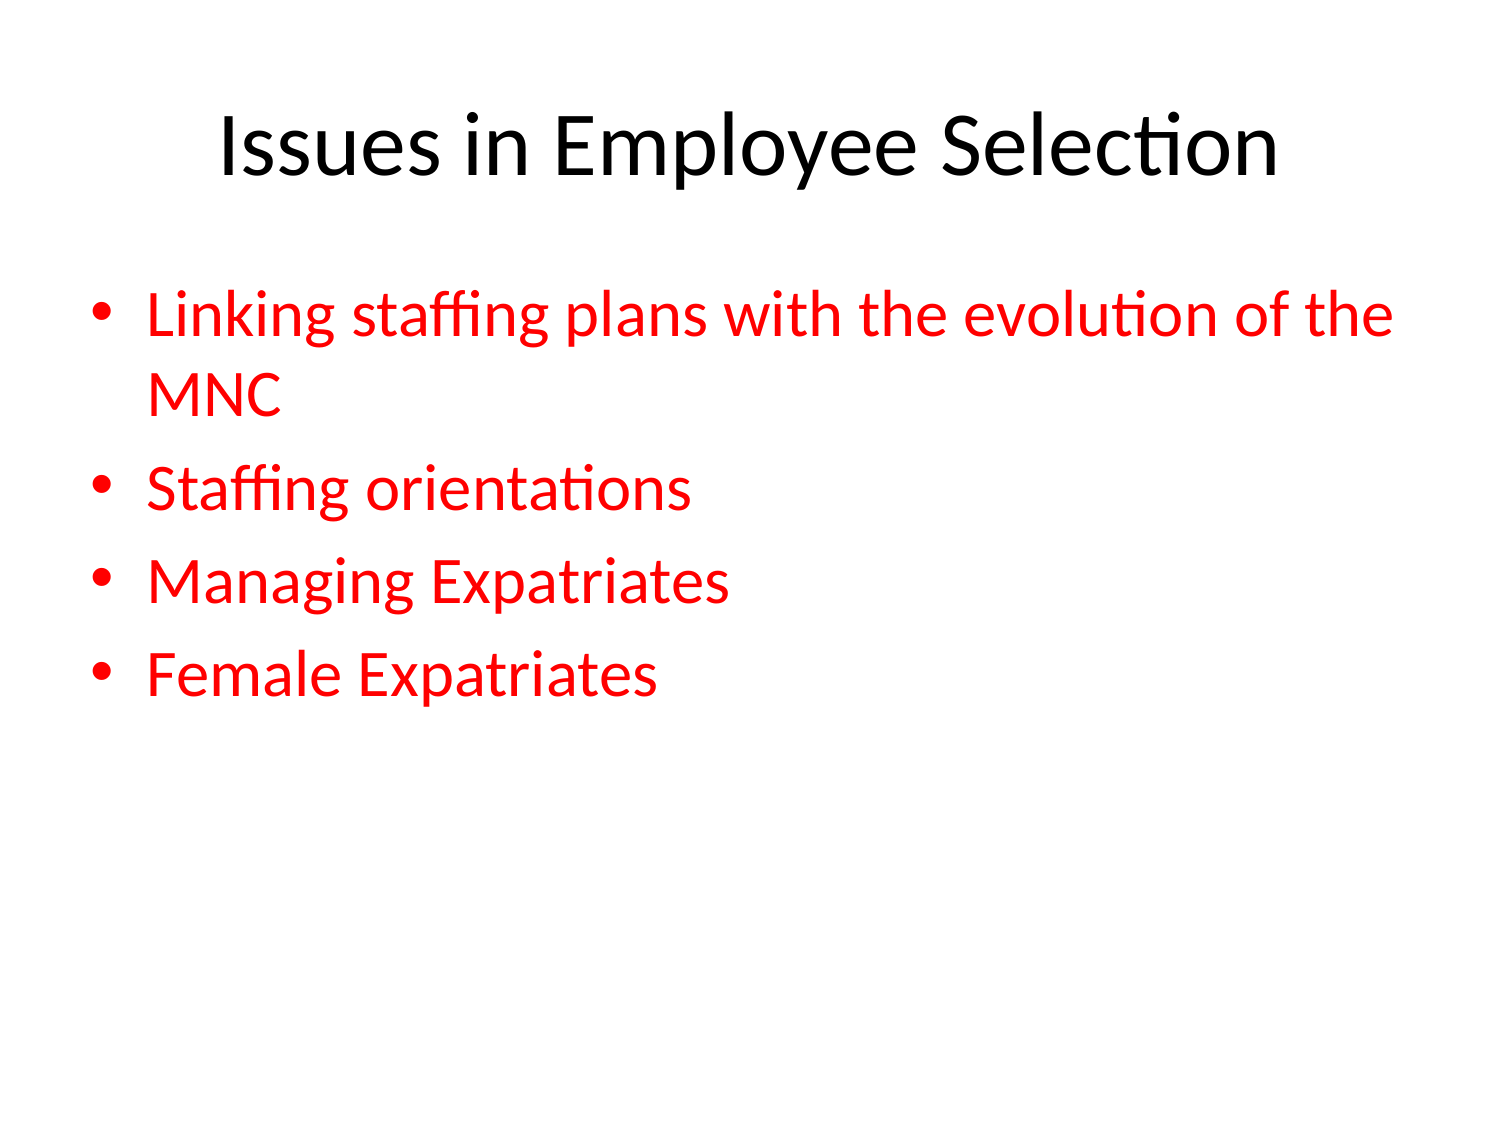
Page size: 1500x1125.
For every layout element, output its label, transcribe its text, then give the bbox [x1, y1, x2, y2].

title Issues in Employee Selection [75, 45, 1425, 233]
list Linking staffing plans with the evolution of the MNC Staffing orientations Managing Expatriates Female Expatriates [75, 262, 1425, 1005]
